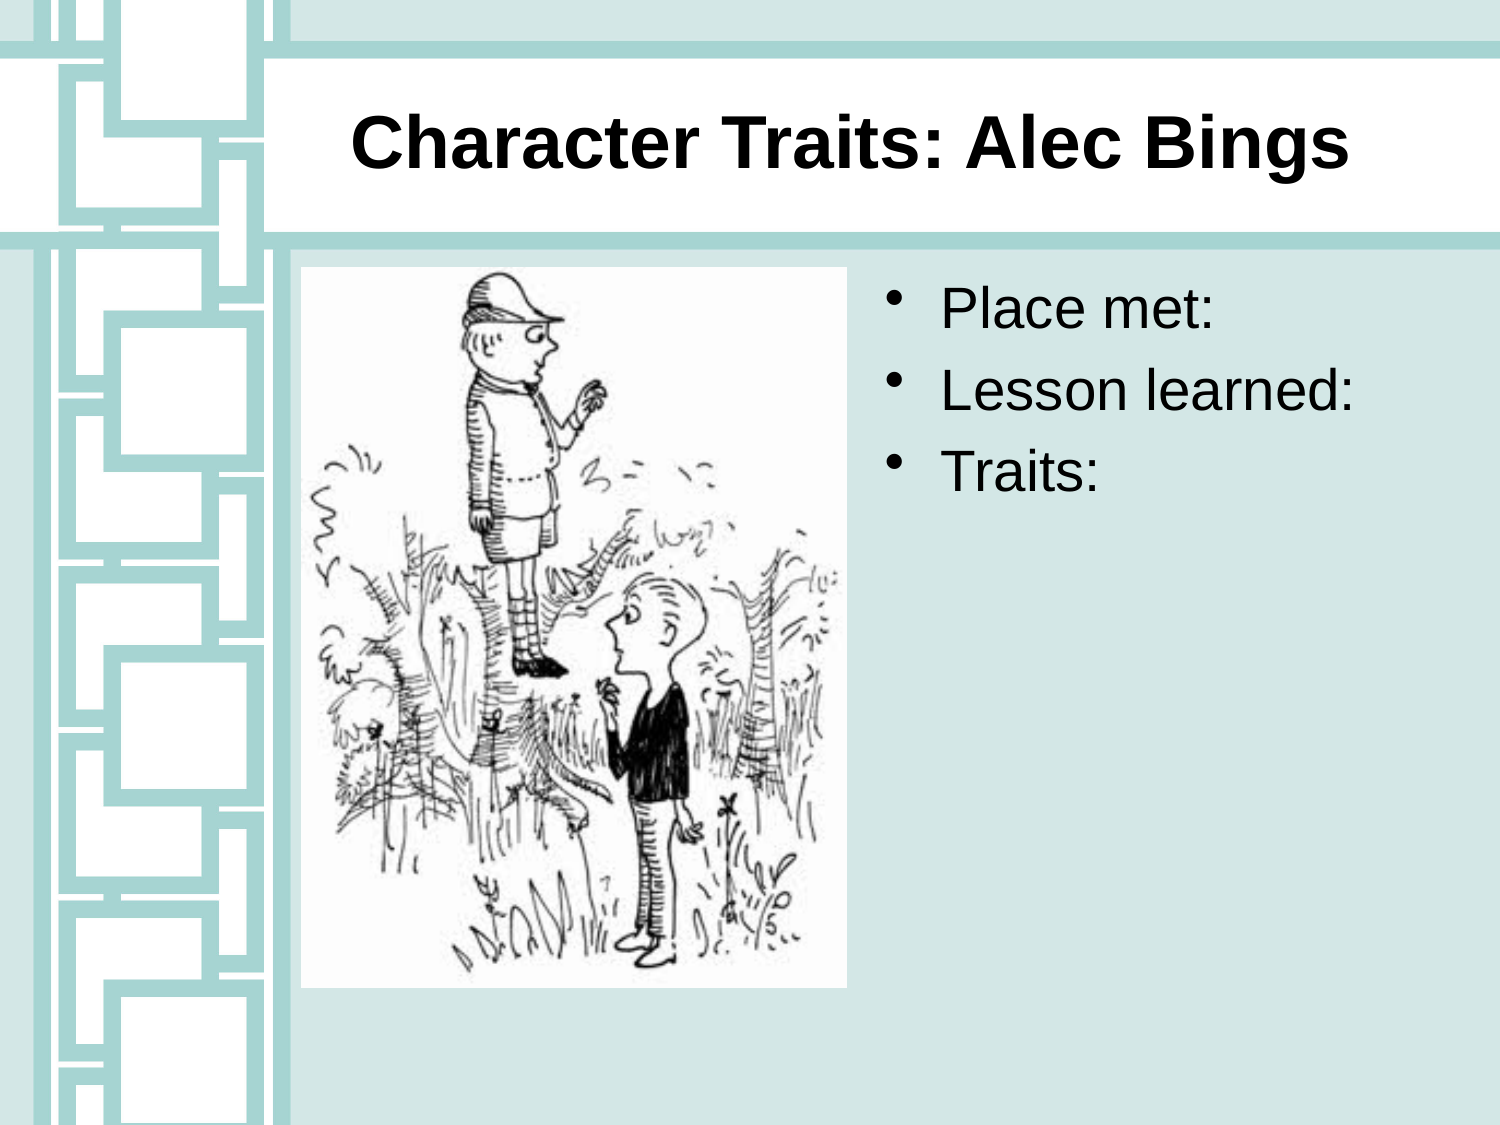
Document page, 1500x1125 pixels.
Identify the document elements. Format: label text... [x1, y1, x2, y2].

title Character Traits: Alec Bings [277, 44, 1426, 233]
picture [0, 0, 1500, 1125]
list Place met: Lesson learned: Traits: [869, 262, 1426, 1006]
